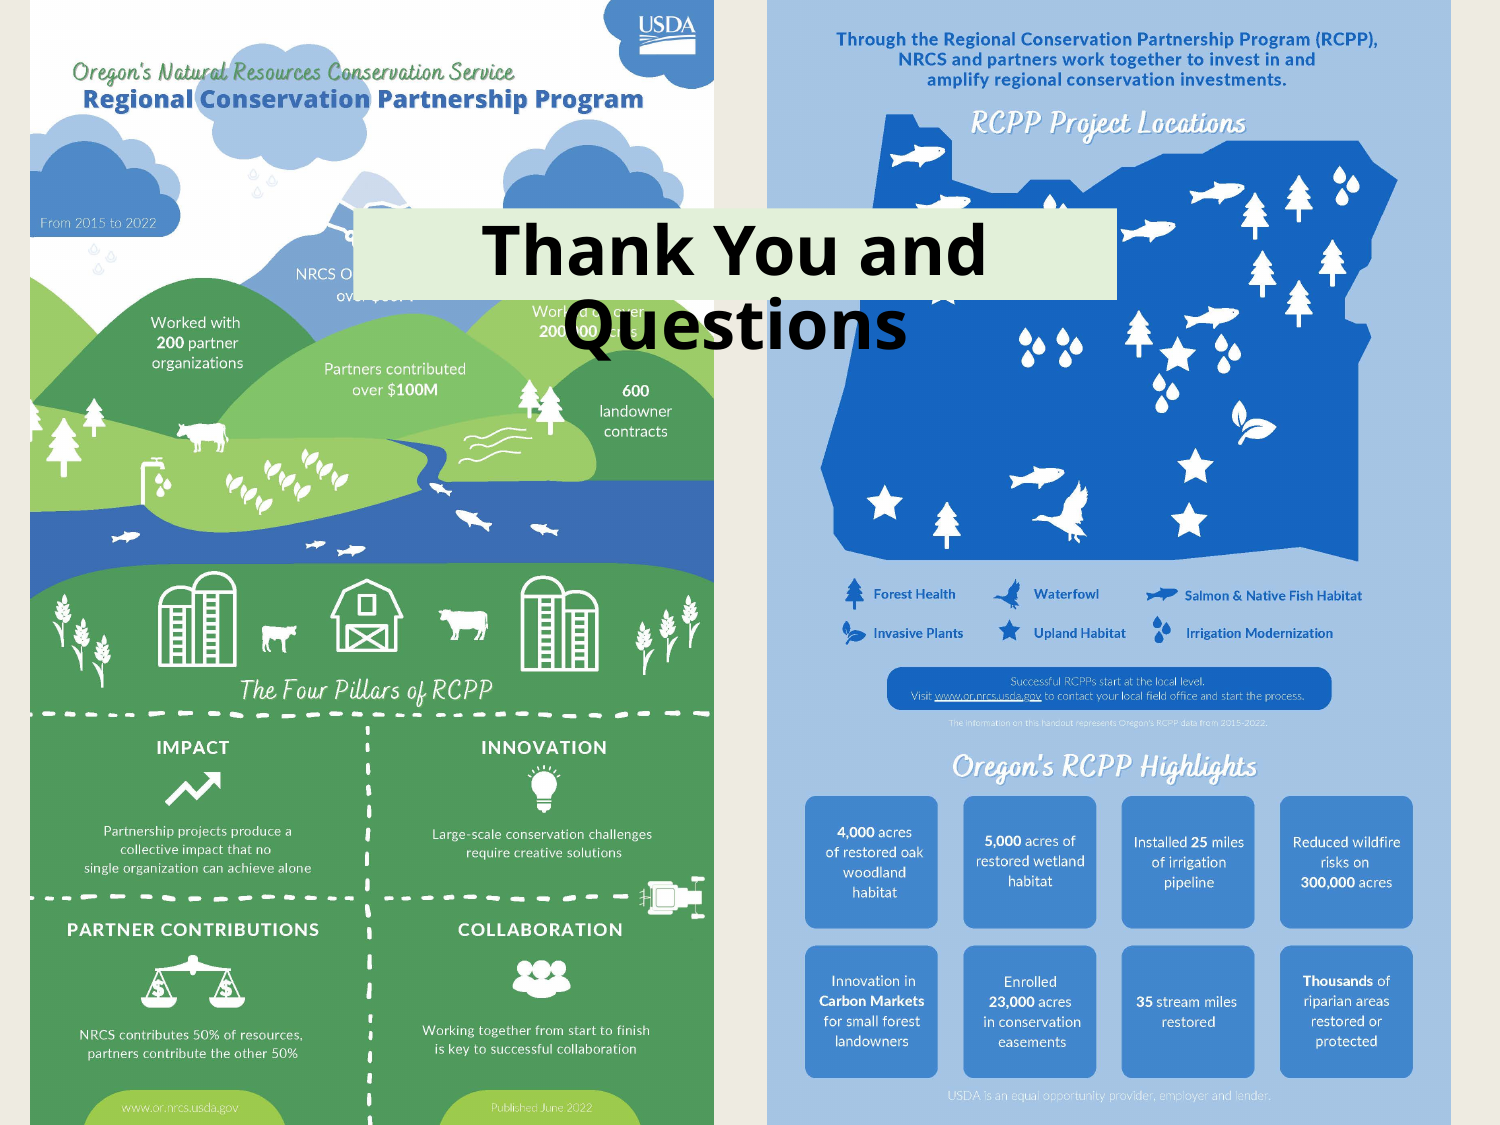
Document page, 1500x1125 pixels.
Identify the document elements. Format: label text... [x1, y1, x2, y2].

picture [767, 0, 1451, 1125]
title Thank You and Questions [714, 208, 767, 300]
picture [30, 0, 714, 1125]
